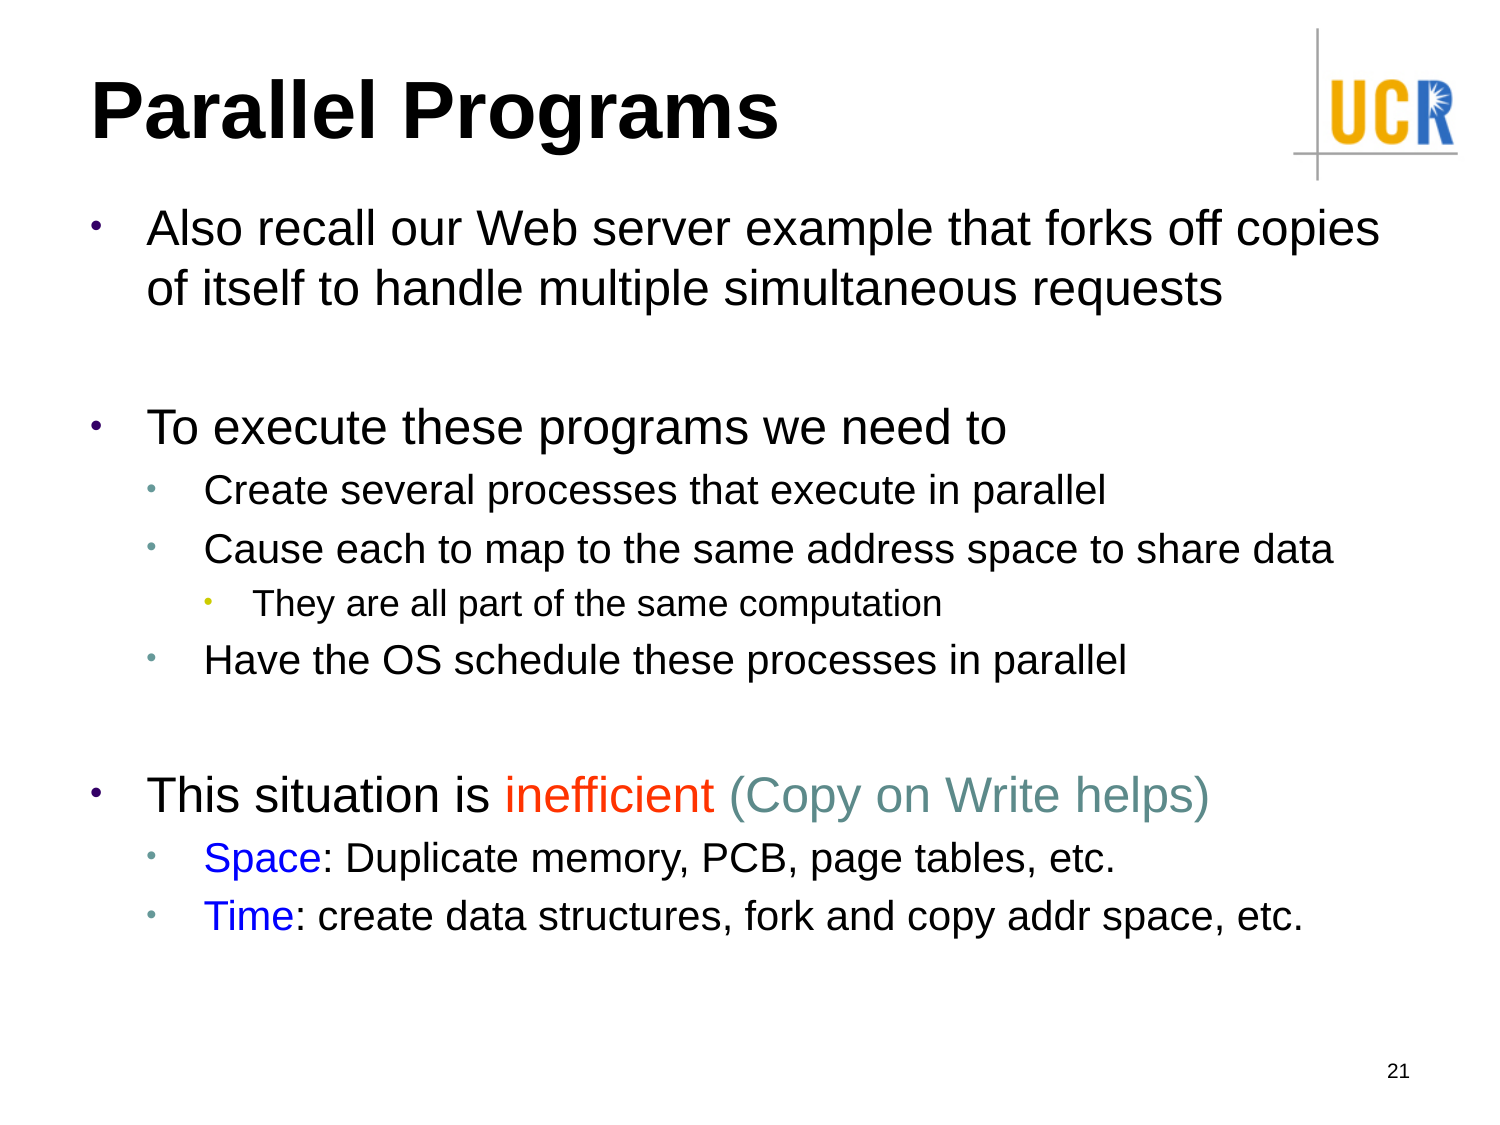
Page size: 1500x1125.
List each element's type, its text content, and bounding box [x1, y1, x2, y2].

picture [1282, 0, 1500, 196]
list Also recall our Web server example that forks off copies of itself to handle multiple simultaneous requests To execute these programs we need to Create several processes that execute in parallel Cause each to map to the same address space to share data They are all part of the same computation Have the OS schedule these processes in parallel This situation is inefficient (Copy on Write helps) Space: Duplicate memory, PCB, page tables, etc. Time: create data structures, fork and copy addr space, etc. [75, 187, 1425, 1025]
slide_number 21 [1074, 1050, 1425, 1100]
title Parallel Programs [75, 37, 1300, 163]
